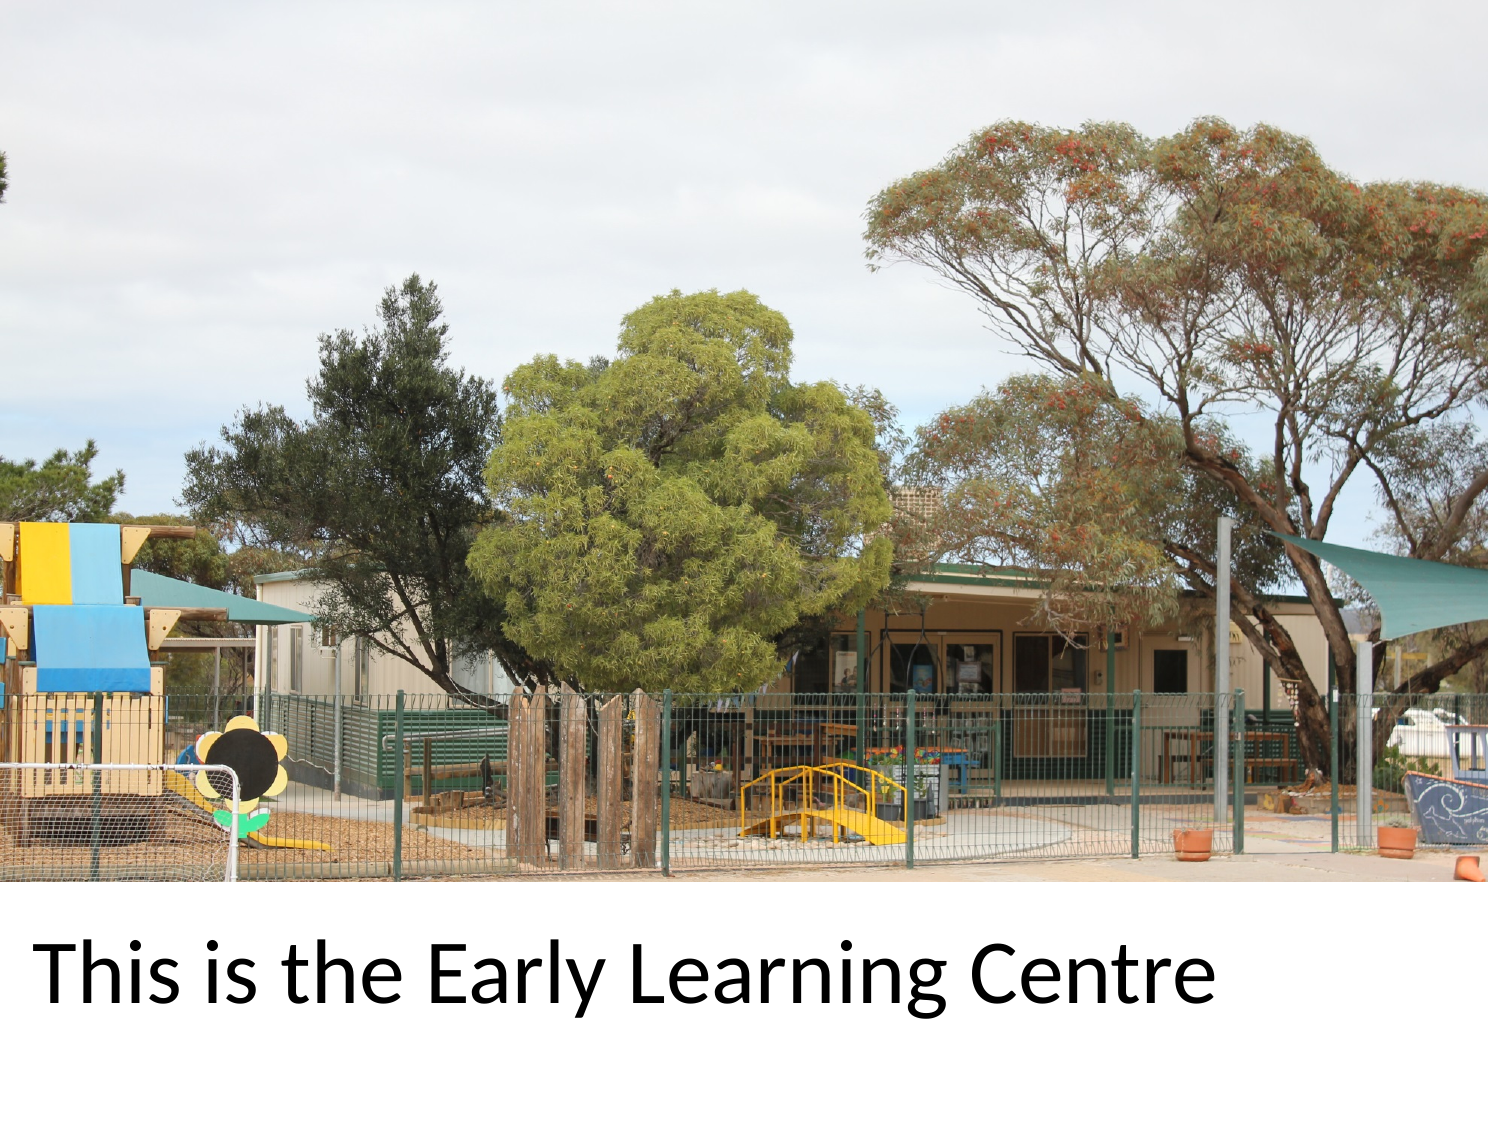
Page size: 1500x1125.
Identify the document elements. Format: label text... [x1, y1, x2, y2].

picture [0, 0, 1489, 882]
text_box This is the Early Learning Centre [17, 905, 1412, 1030]
